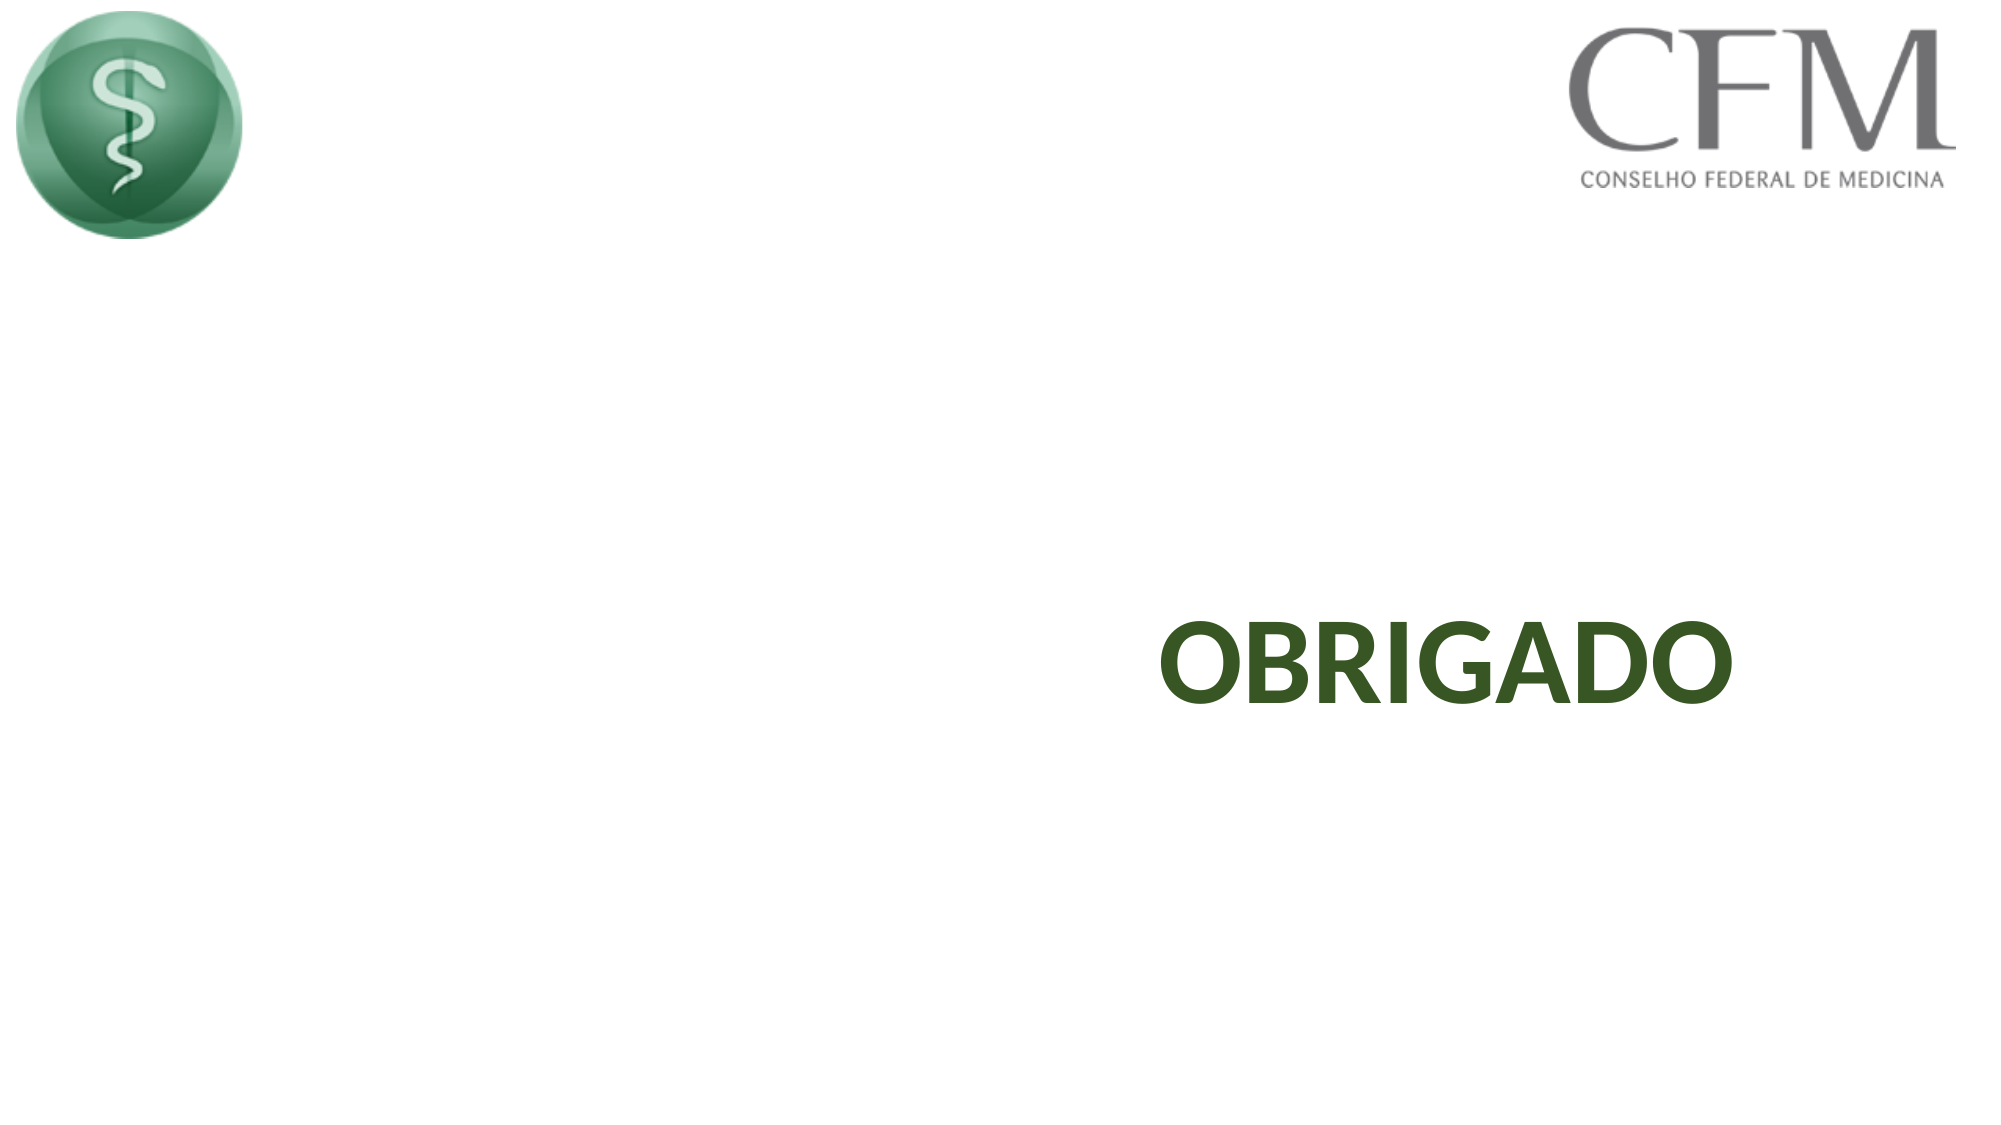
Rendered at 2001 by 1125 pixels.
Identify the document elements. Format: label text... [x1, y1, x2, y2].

picture [15, 10, 279, 239]
title OBRIGADO [249, 346, 1750, 739]
picture [1544, 0, 1956, 188]
